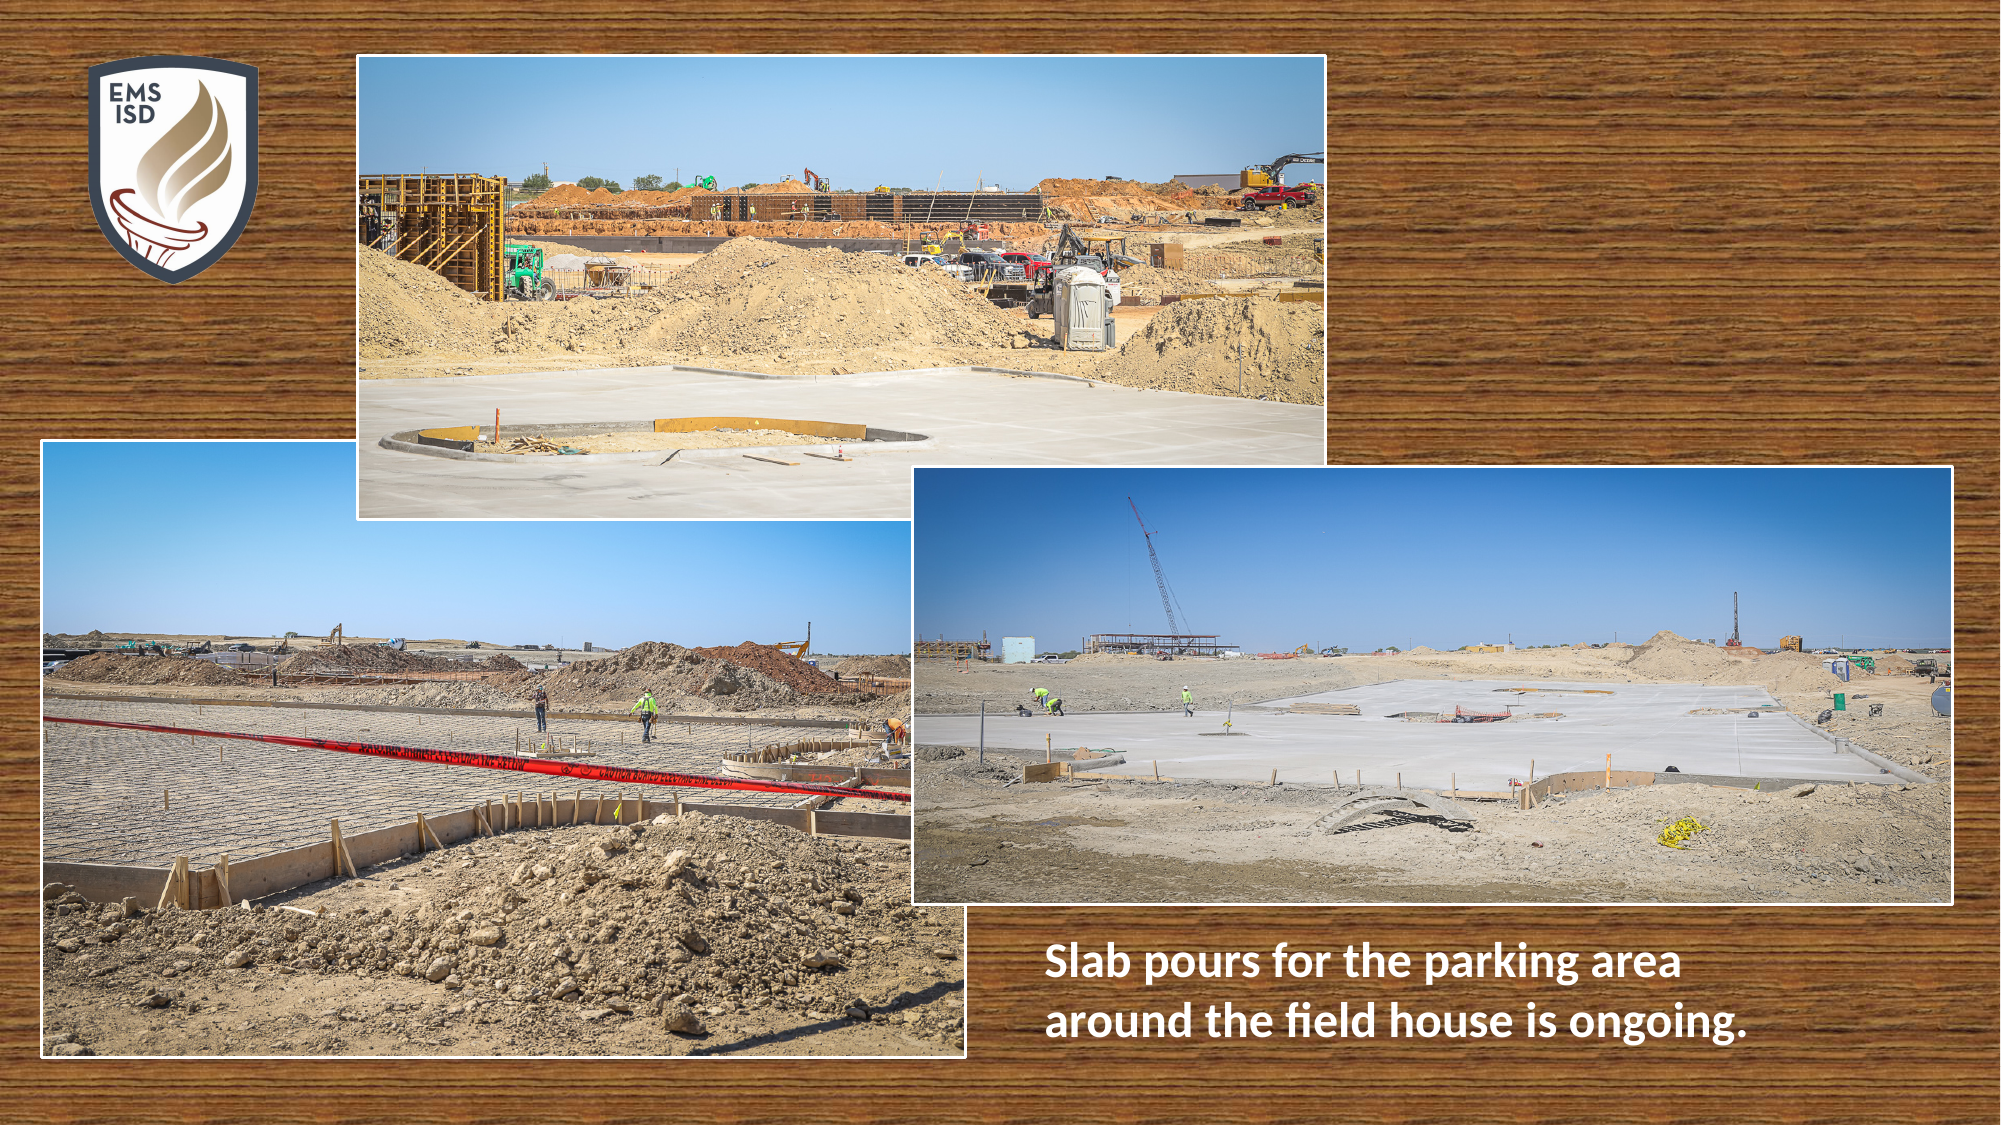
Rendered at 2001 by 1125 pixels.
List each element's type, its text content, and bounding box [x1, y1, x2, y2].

text_box Slab pours for the parking area around the field house is ongoing. [1029, 919, 1846, 1055]
picture [0, 0, 2001, 1125]
